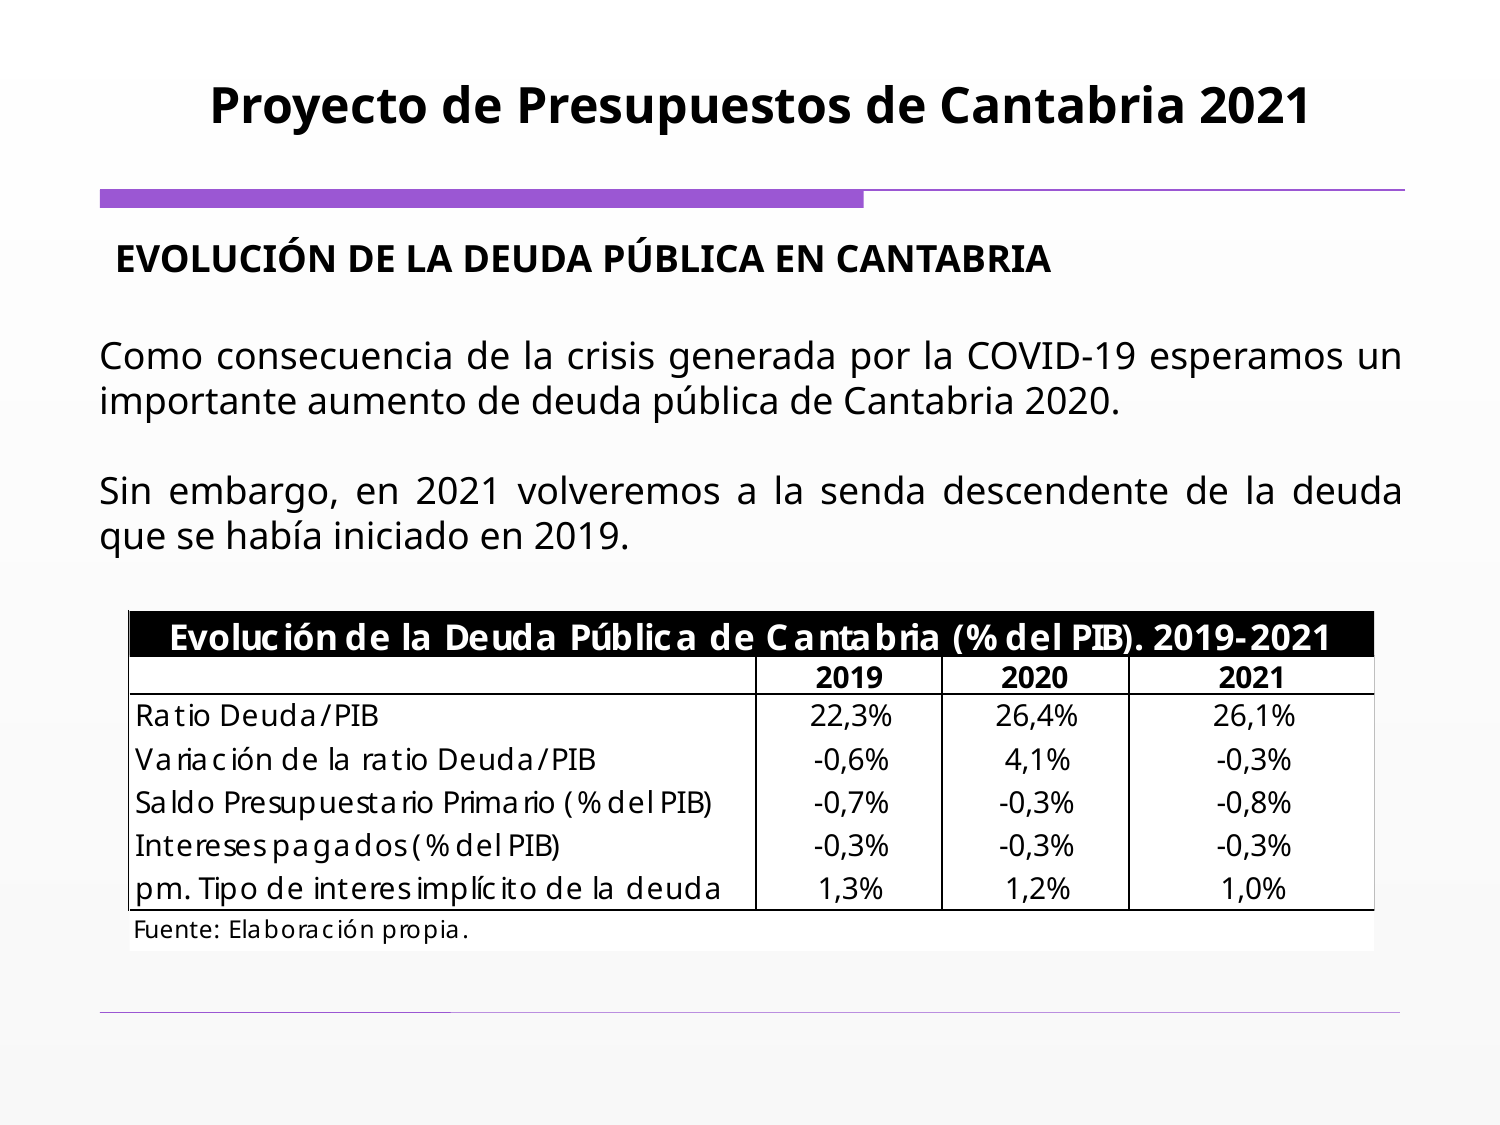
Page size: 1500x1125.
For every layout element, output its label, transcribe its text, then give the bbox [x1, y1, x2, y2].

text_box EVOLUCIÓN DE LA DEUDA PÚBLICA EN CANTABRIA [100, 228, 1424, 288]
text_box Proyecto de Presupuestos de Cantabria 2021 [100, 66, 1424, 142]
text_box Como consecuencia de la crisis generada por la COVID-19 esperamos un importante aumento de deuda pública de Cantabria 2020. Sin embargo, en 2021 volveremos a la senda descendente de la deuda que se había iniciado en 2019. [84, 324, 1420, 565]
picture [127, 609, 1377, 953]
